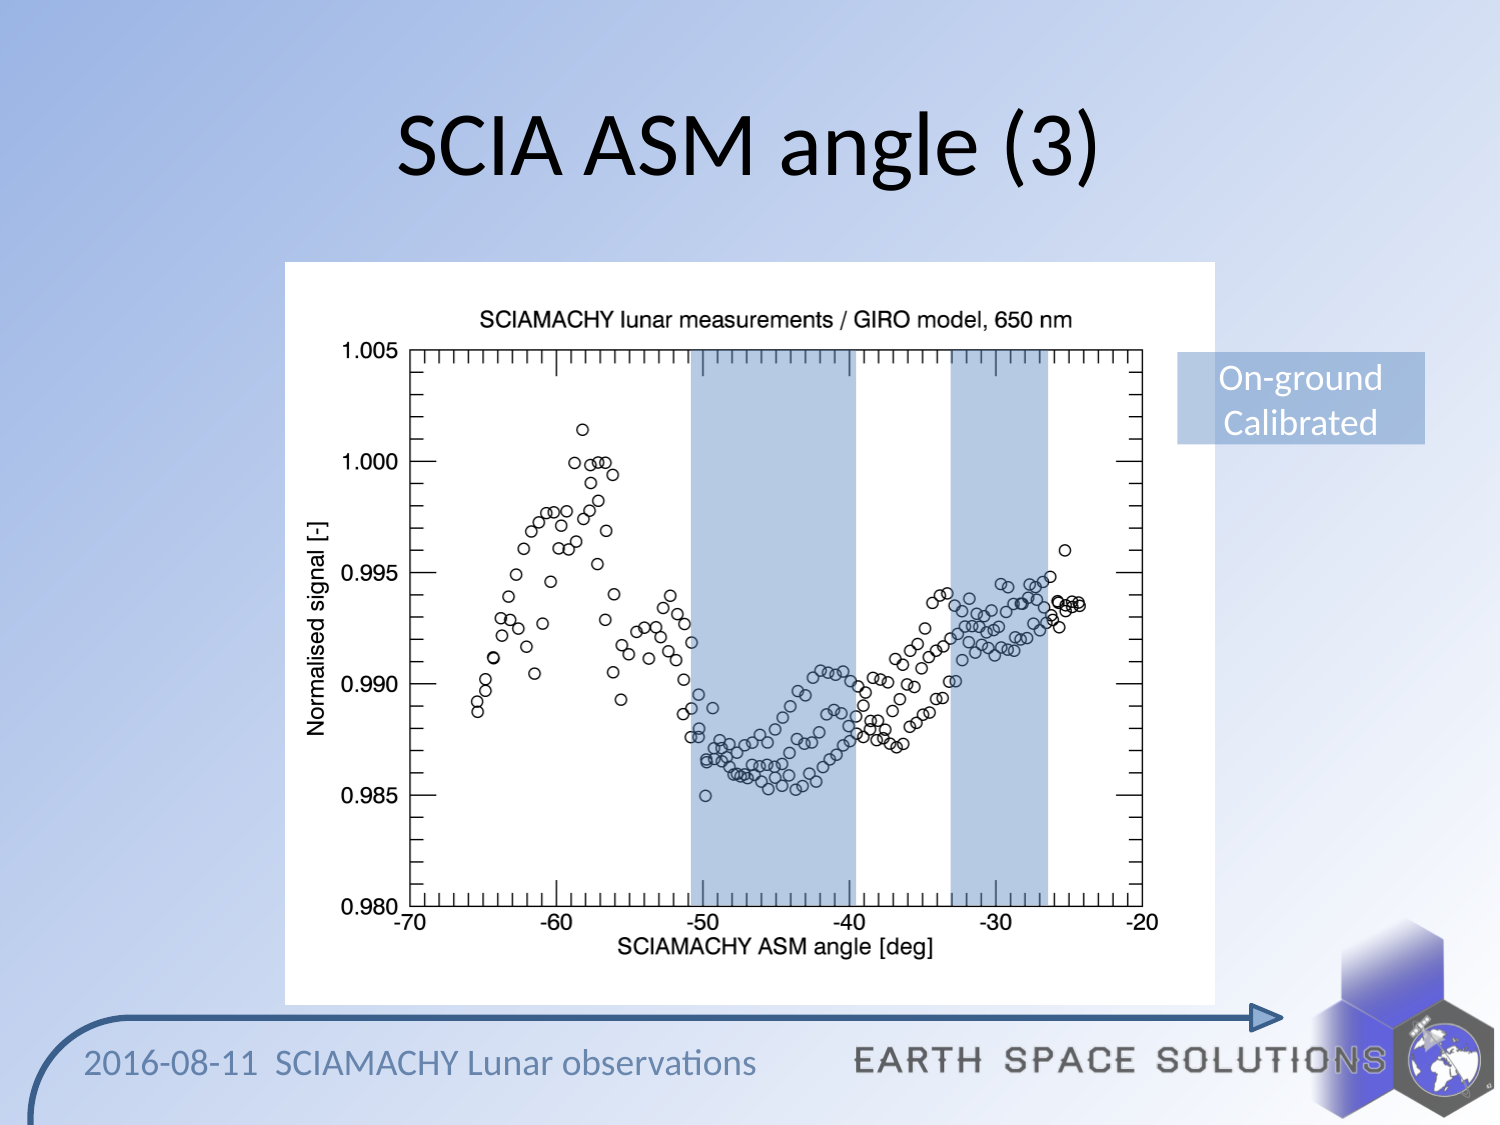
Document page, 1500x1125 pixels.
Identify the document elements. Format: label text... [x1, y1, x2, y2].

title SCIA ASM angle (3) [75, 45, 1425, 233]
text_box On-ground Calibrated [1218, 350, 1427, 446]
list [285, 262, 1215, 1006]
picture [853, 916, 1495, 1119]
